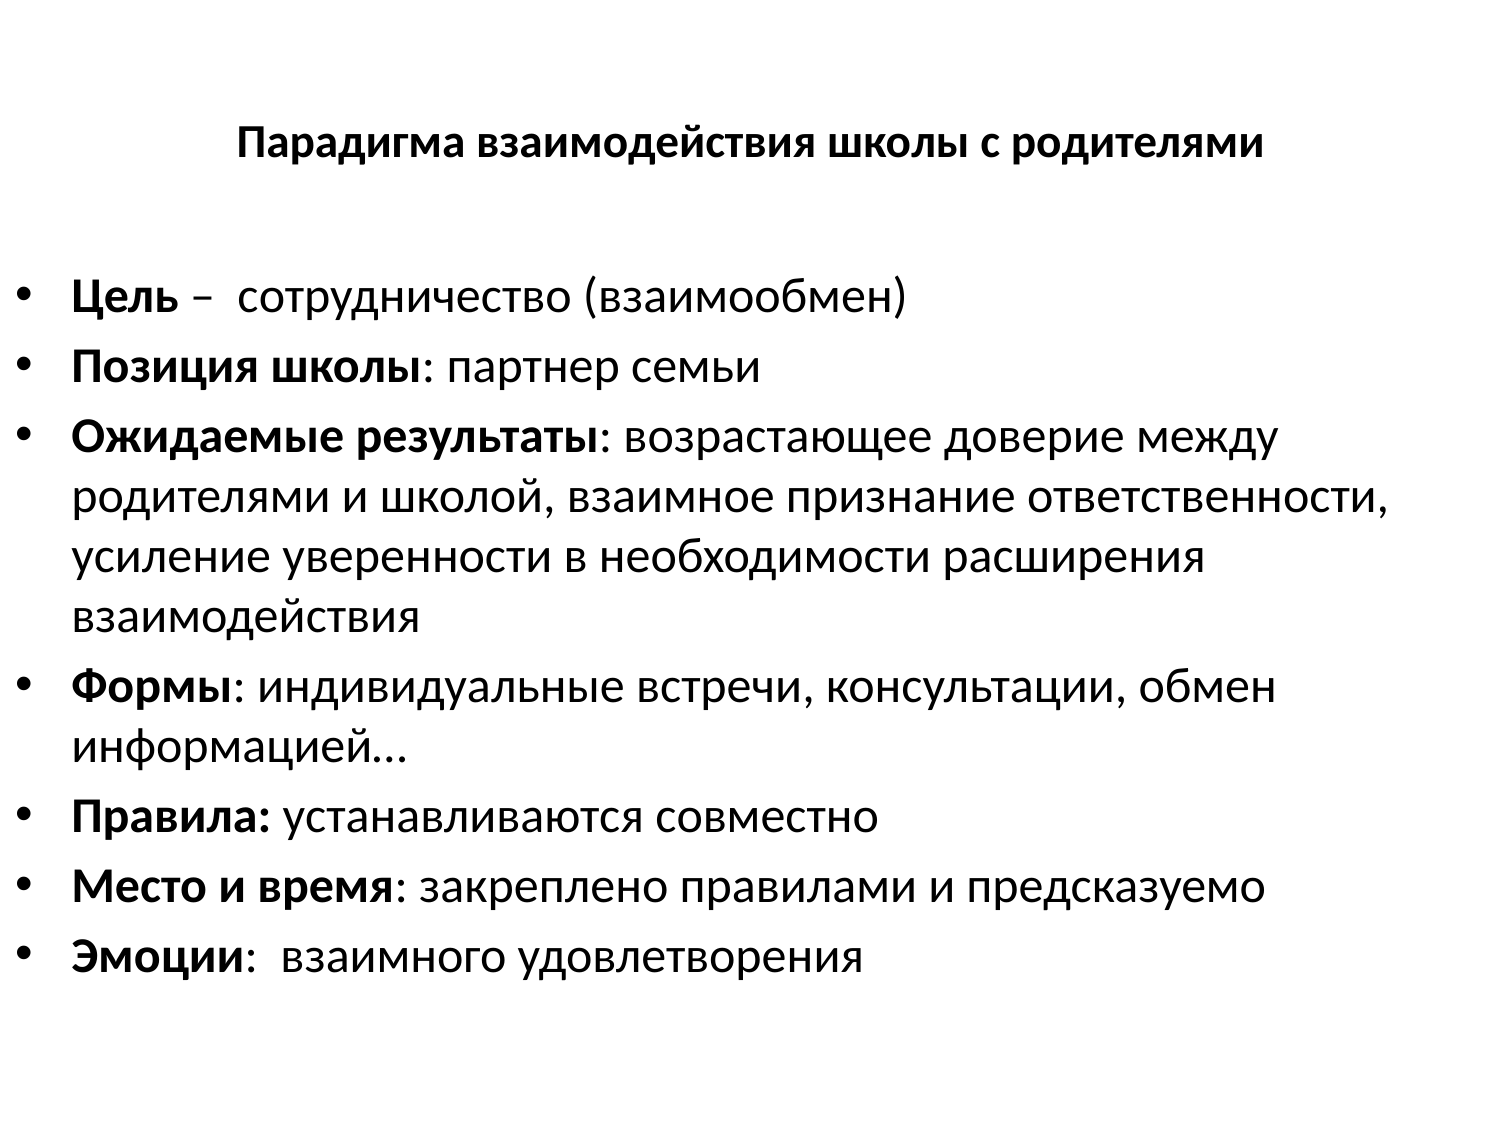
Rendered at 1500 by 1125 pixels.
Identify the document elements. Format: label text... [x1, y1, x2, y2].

list Цель – сотрудничество (взаимообмен) Позиция школы: партнер семьи Ожидаемые результаты: возрастающее доверие между родителями и школой, взаимное признание ответственности, усиление уверенности в необходимости расширения взаимодействия Формы: индивидуальные встречи, консультации, обмен информацией… Правила: устанавливаются совместно Место и время: закреплено правилами и предсказуемо Эмоции: взаимного удовлетворения [0, 255, 1425, 1000]
title Парадигма взаимодействия школы с родителями [76, 45, 1425, 232]
